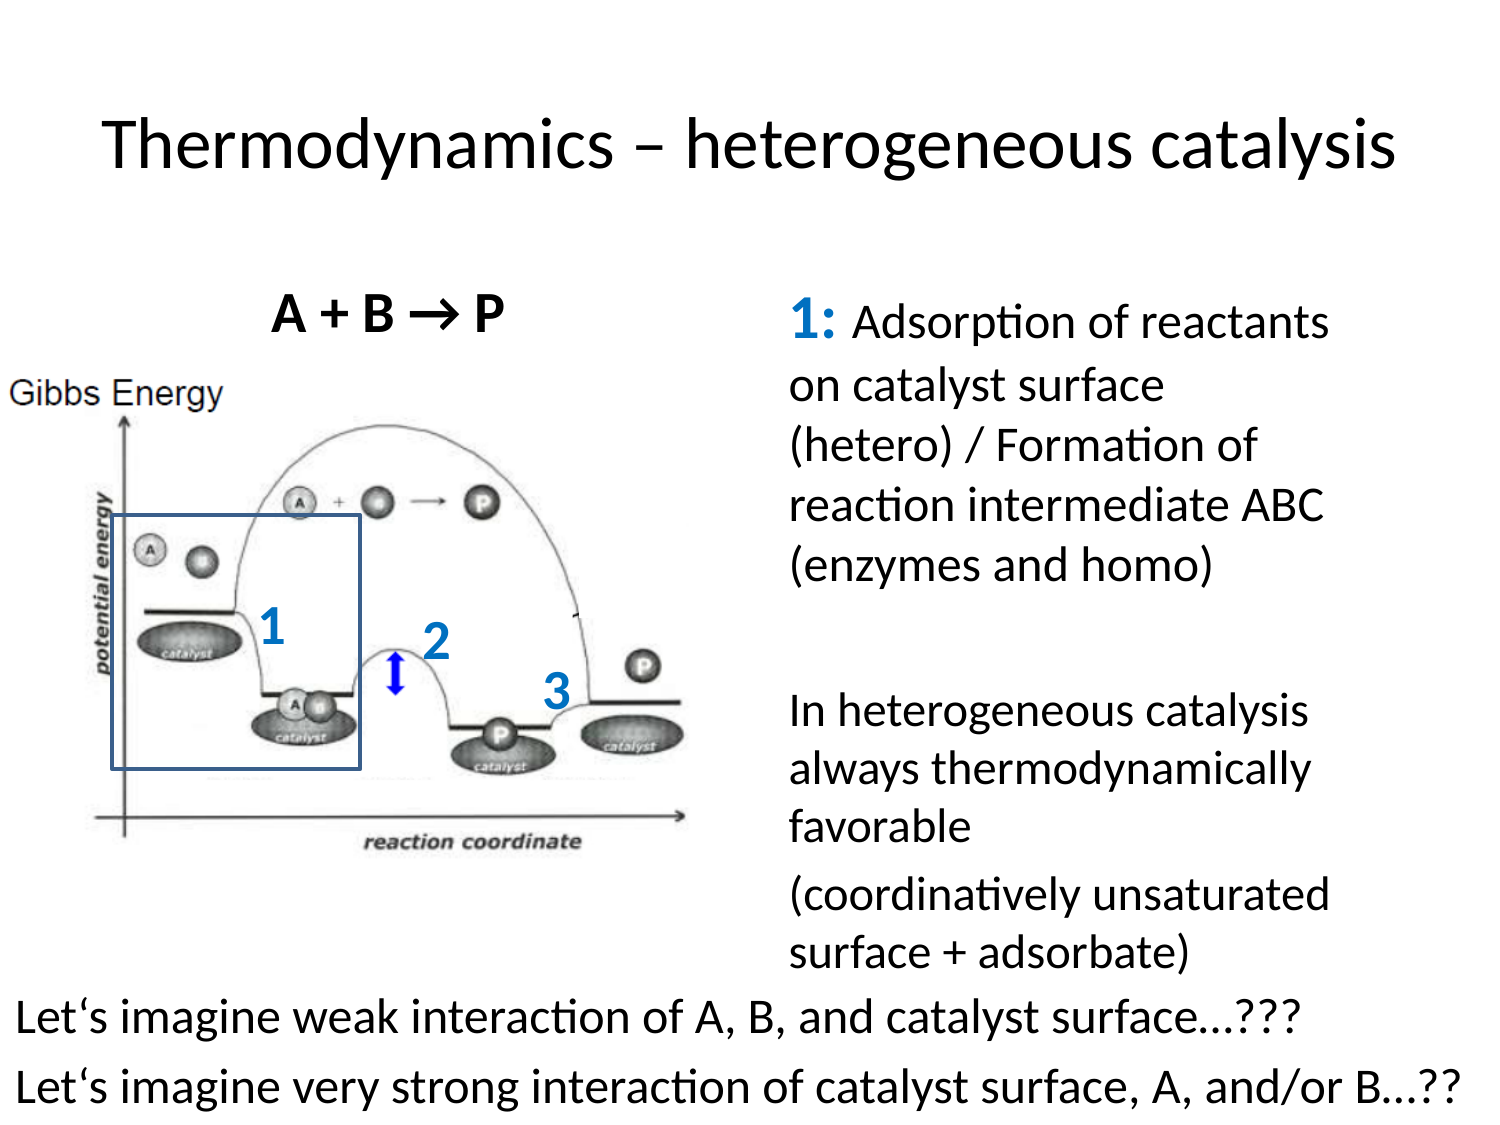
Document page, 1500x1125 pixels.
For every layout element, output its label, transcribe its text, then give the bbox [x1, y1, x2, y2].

text_box Let‘s imagine weak interaction of A, B, and catalyst surface…??? Let‘s imagine very strong interaction of catalyst surface, A, and/or B…?? [0, 975, 1500, 1125]
list A + B → P [256, 267, 540, 336]
text_box In heterogeneous catalysis always thermodynamically favorable (coordinatively unsaturated surface + adsorbate) [773, 670, 1376, 975]
text_box 1: Adsorption of reactants on catalyst surface (hetero) / Formation of reaction intermediate ABC (enzymes and homo) [773, 268, 1376, 670]
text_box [5, 337, 745, 882]
title Thermodynamics – heterogeneous catalysis [75, 45, 1425, 233]
